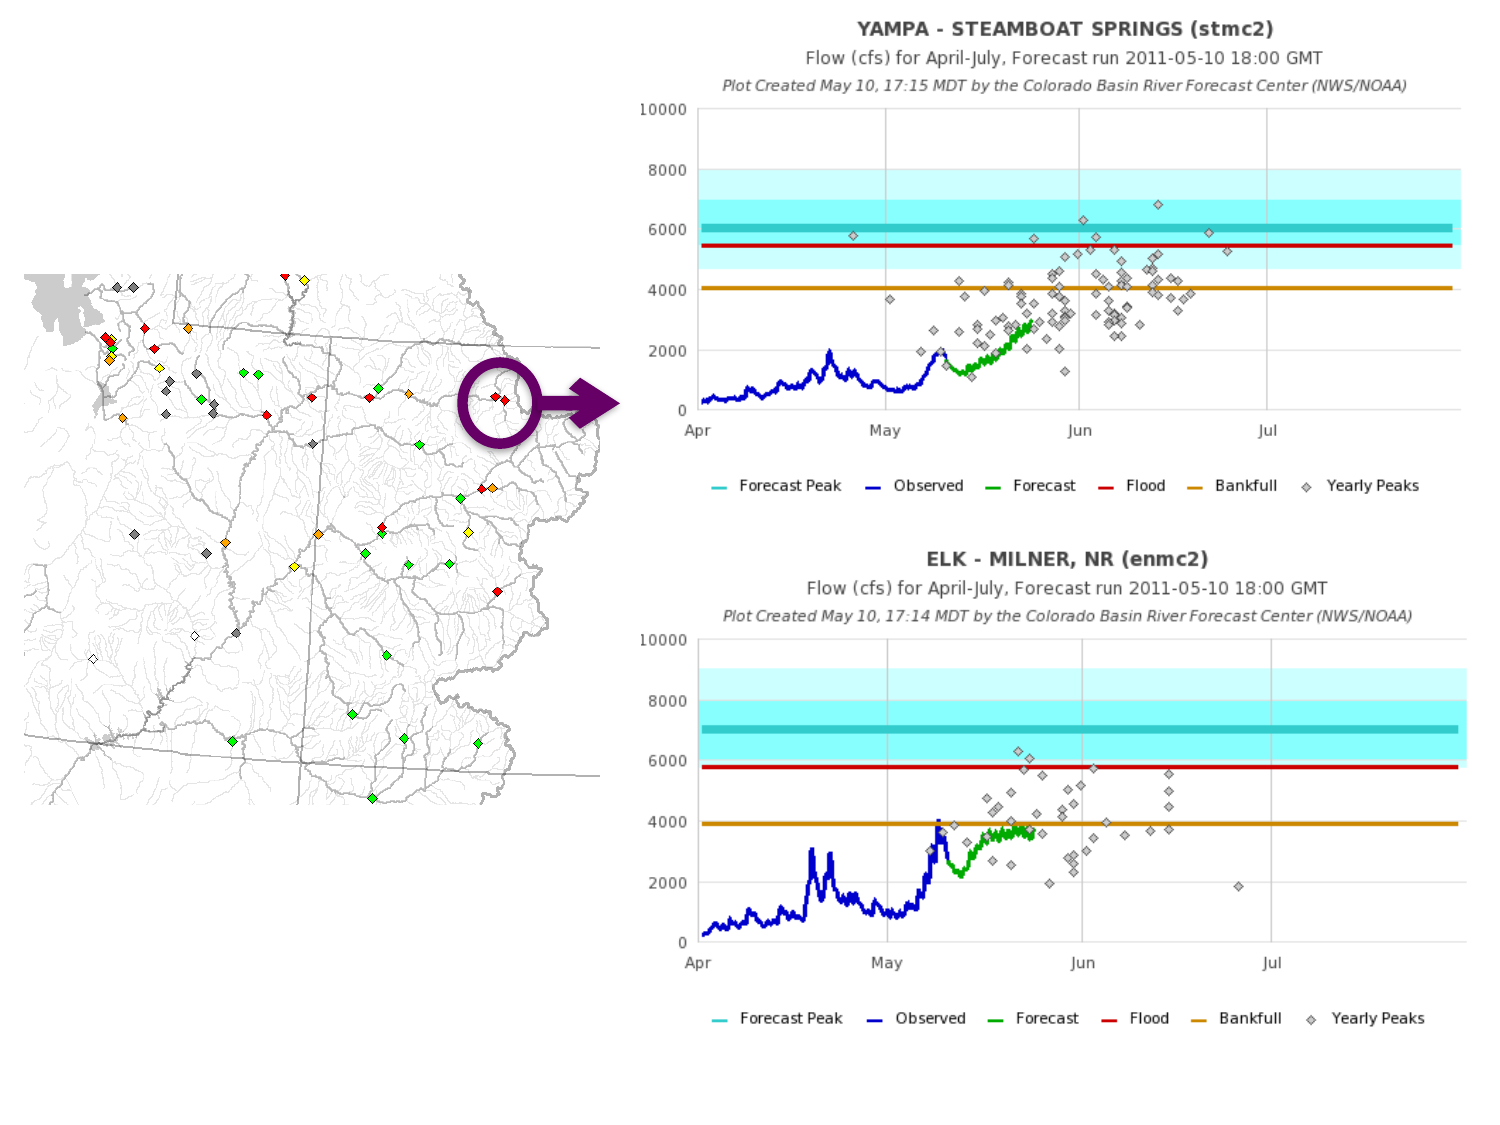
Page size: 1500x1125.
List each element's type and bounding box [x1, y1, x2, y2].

picture [640, 12, 1494, 1076]
picture [24, 274, 601, 806]
